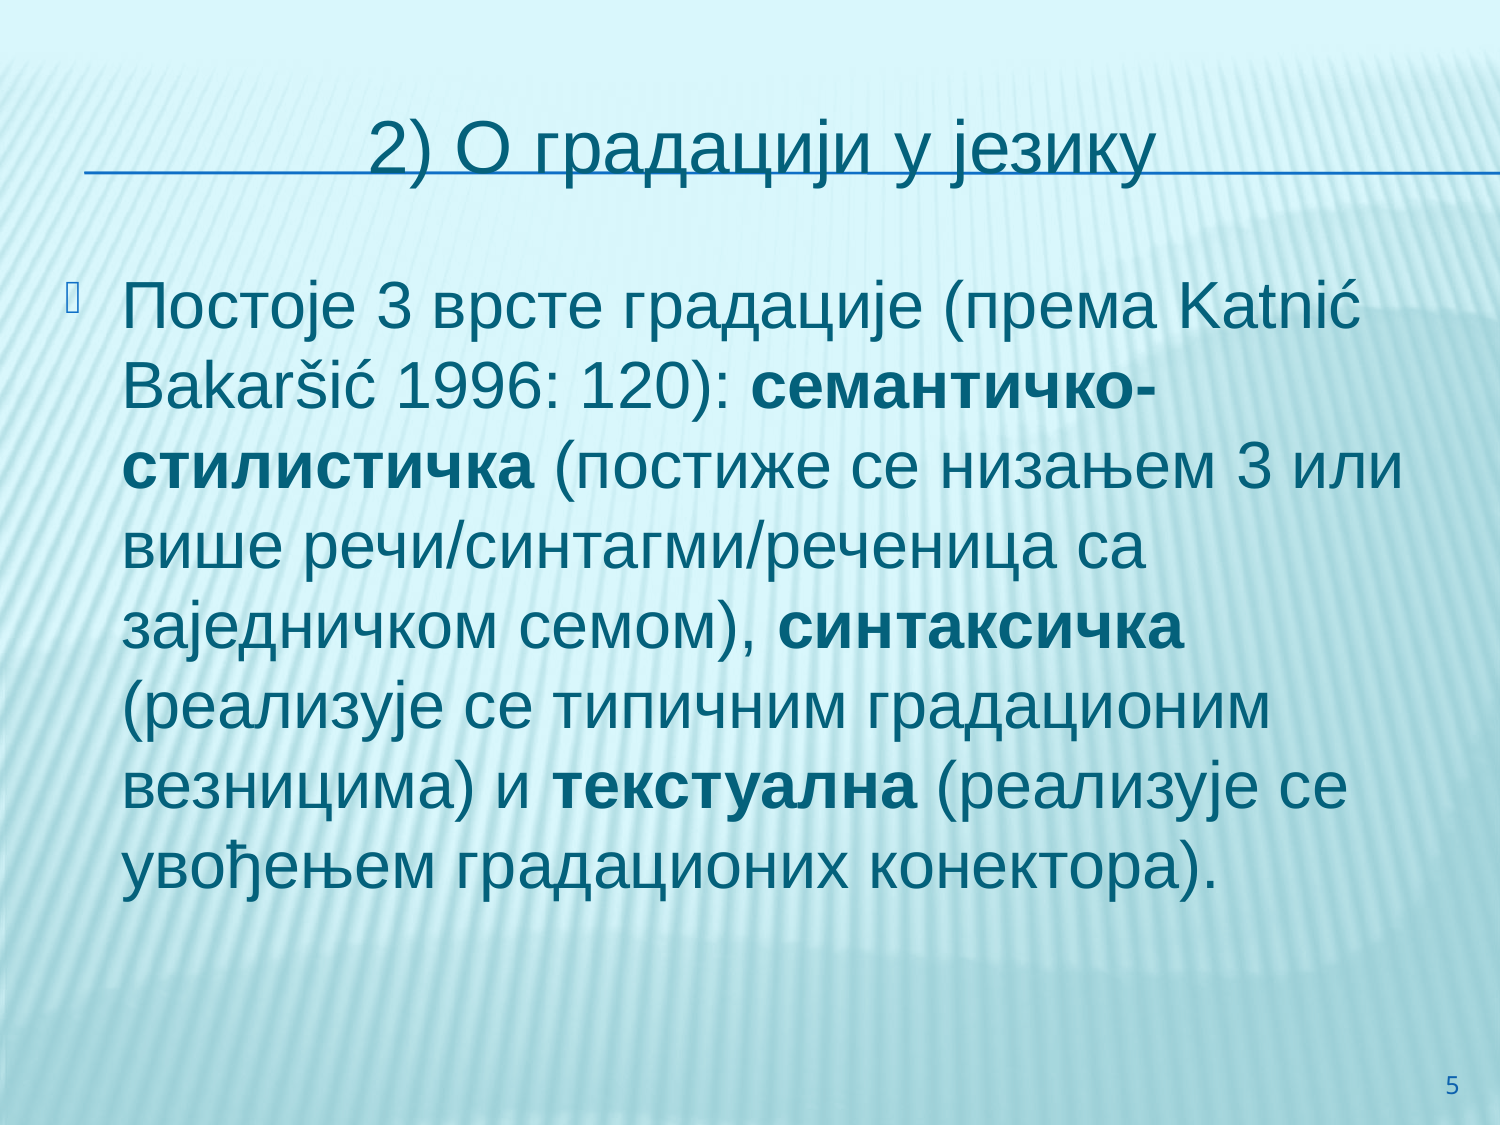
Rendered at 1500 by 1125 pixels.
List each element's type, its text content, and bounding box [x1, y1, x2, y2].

title 2) О градацији у језику [50, 75, 1475, 213]
slide_number 5 [1350, 1061, 1475, 1103]
list Постоје 3 врсте градације (према Katnić Bakaršić 1996: 120): семантичко-стилистичка (постиже се низањем 3 или више речи/синтагми/реченица са заједничком семом), синтаксичка (реализује се типичним градационим везницима) и текстуална (реализује се увођењем градационих конектора). [50, 254, 1475, 998]
